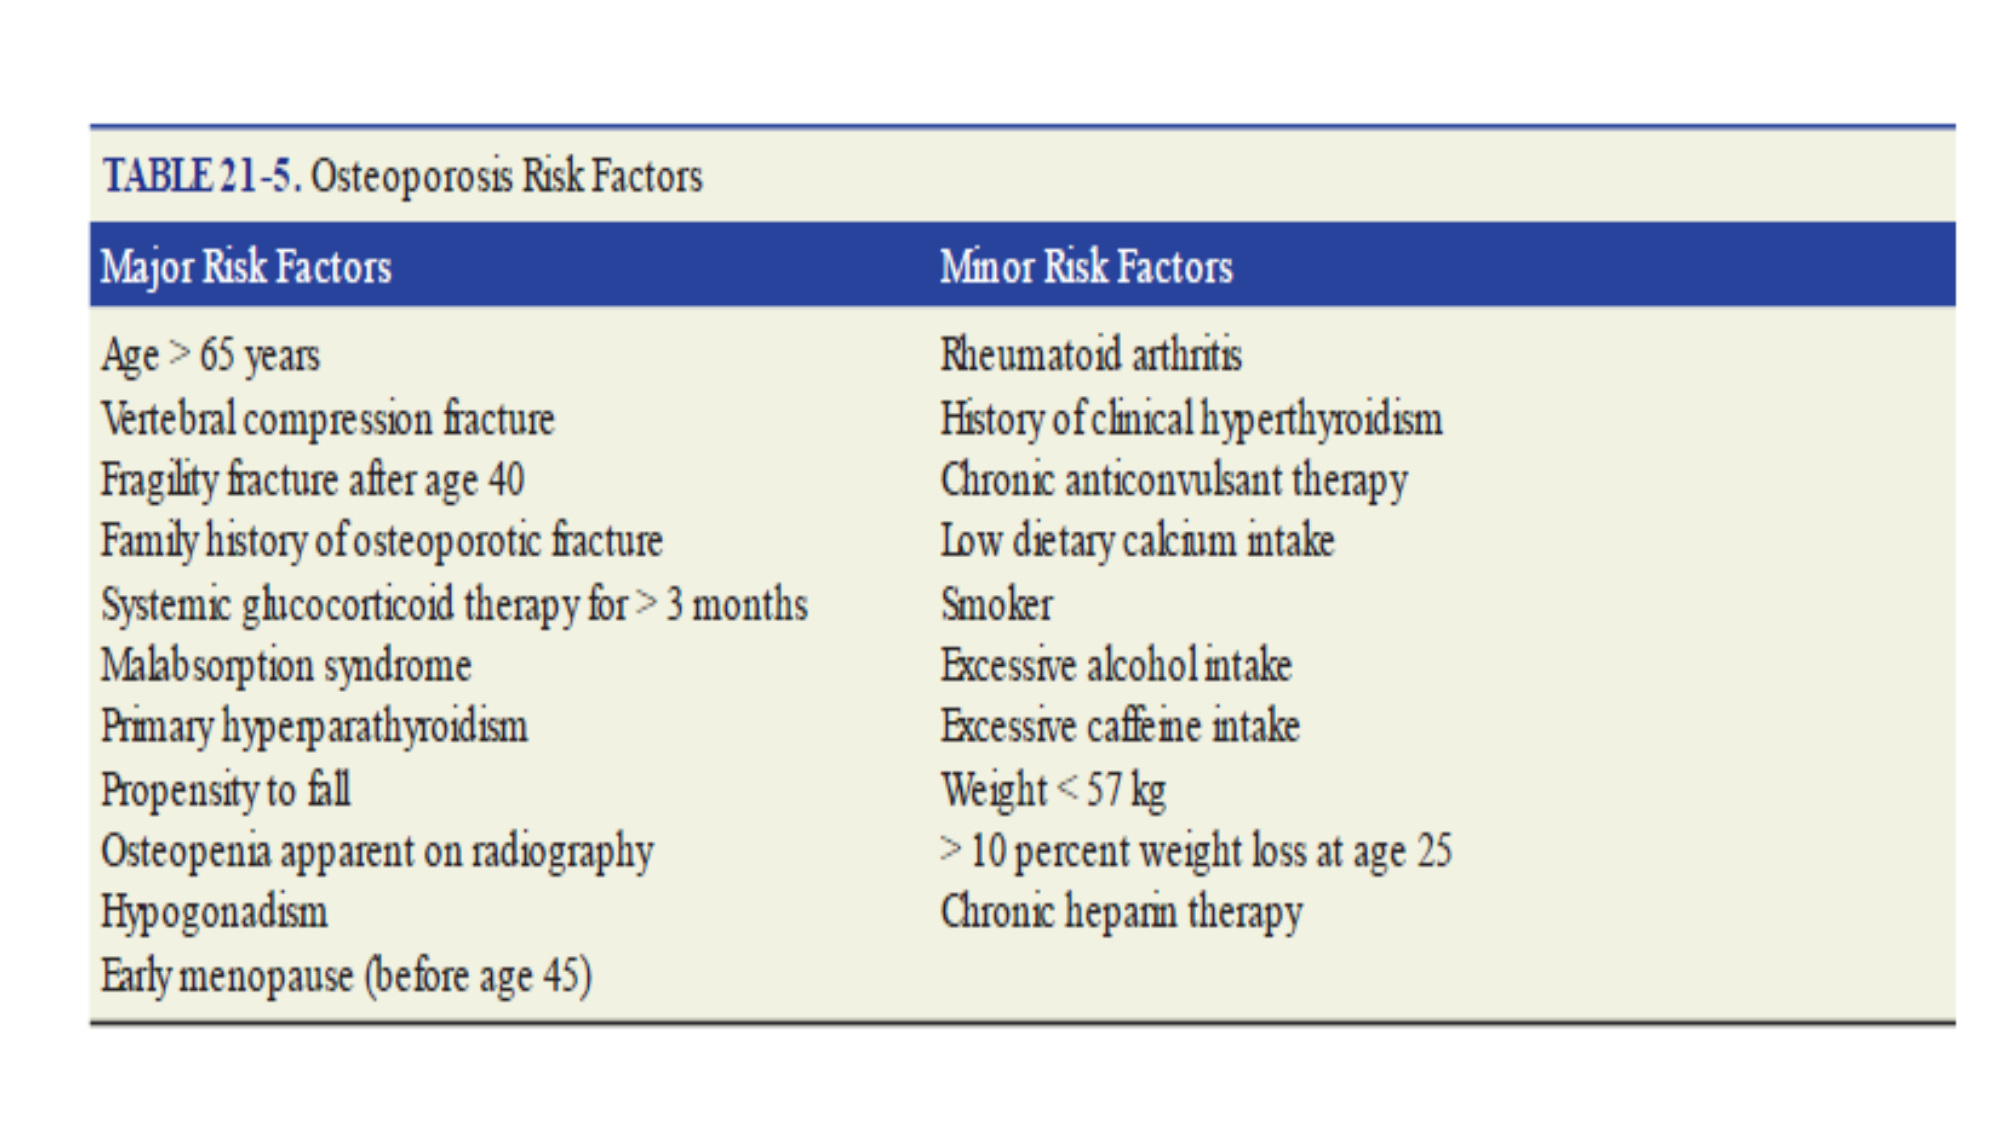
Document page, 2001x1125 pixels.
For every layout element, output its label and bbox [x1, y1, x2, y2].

list [38, 61, 1993, 1053]
